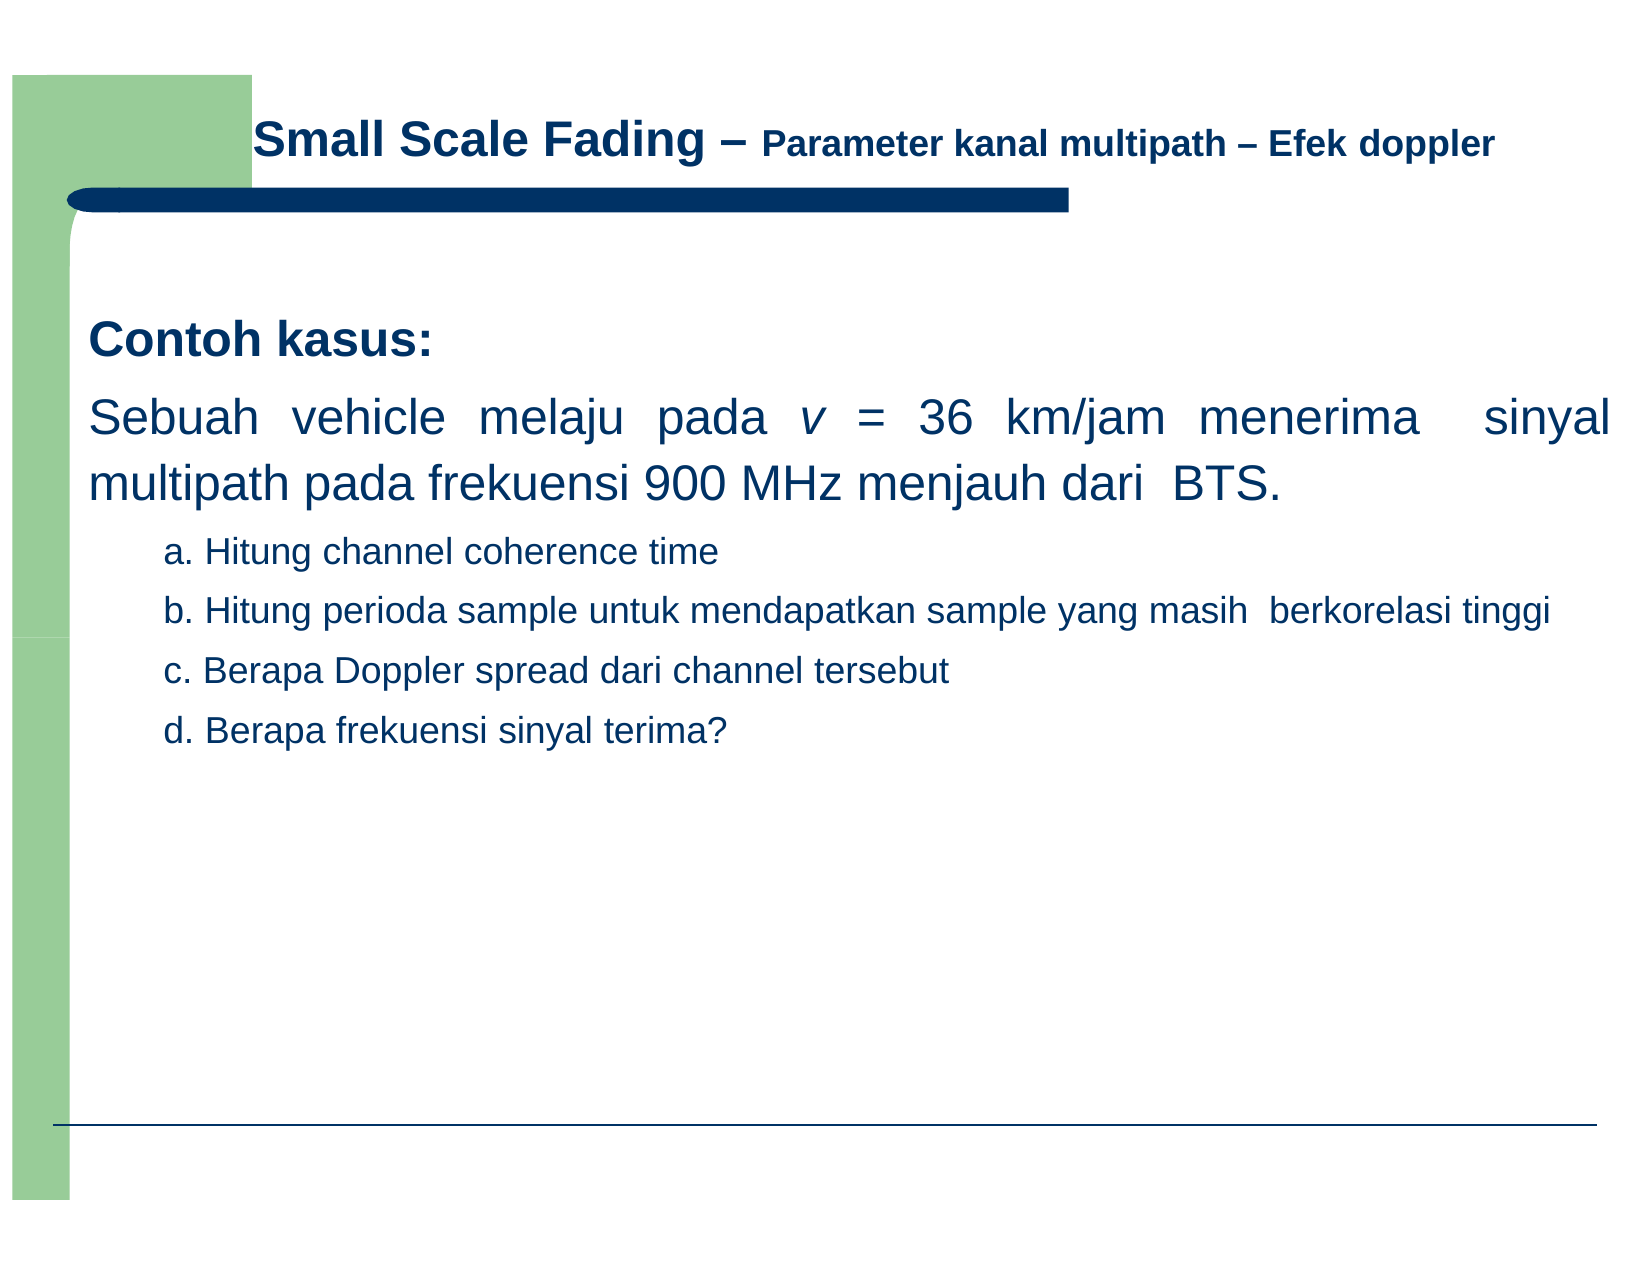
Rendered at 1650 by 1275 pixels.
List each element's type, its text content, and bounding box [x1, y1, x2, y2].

text_box [12, 637, 70, 1200]
title Small Scale Fading – Parameter kanal multipath – Efek doppler [250, 104, 1503, 286]
text_box Contoh kasus: Sebuah vehicle melaju pada v = 36 km/jam menerima sinyal multipath pada frekuensi 900 MHz menjauh dari BTS. a. Hitung channel coherence time b. Hitung perioda sample untuk mendapatkan sample yang masih berkorelasi tinggi c. Berapa Doppler spread dari channel tersebut d. Berapa frekuensi sinyal terima? [86, 286, 1638, 752]
